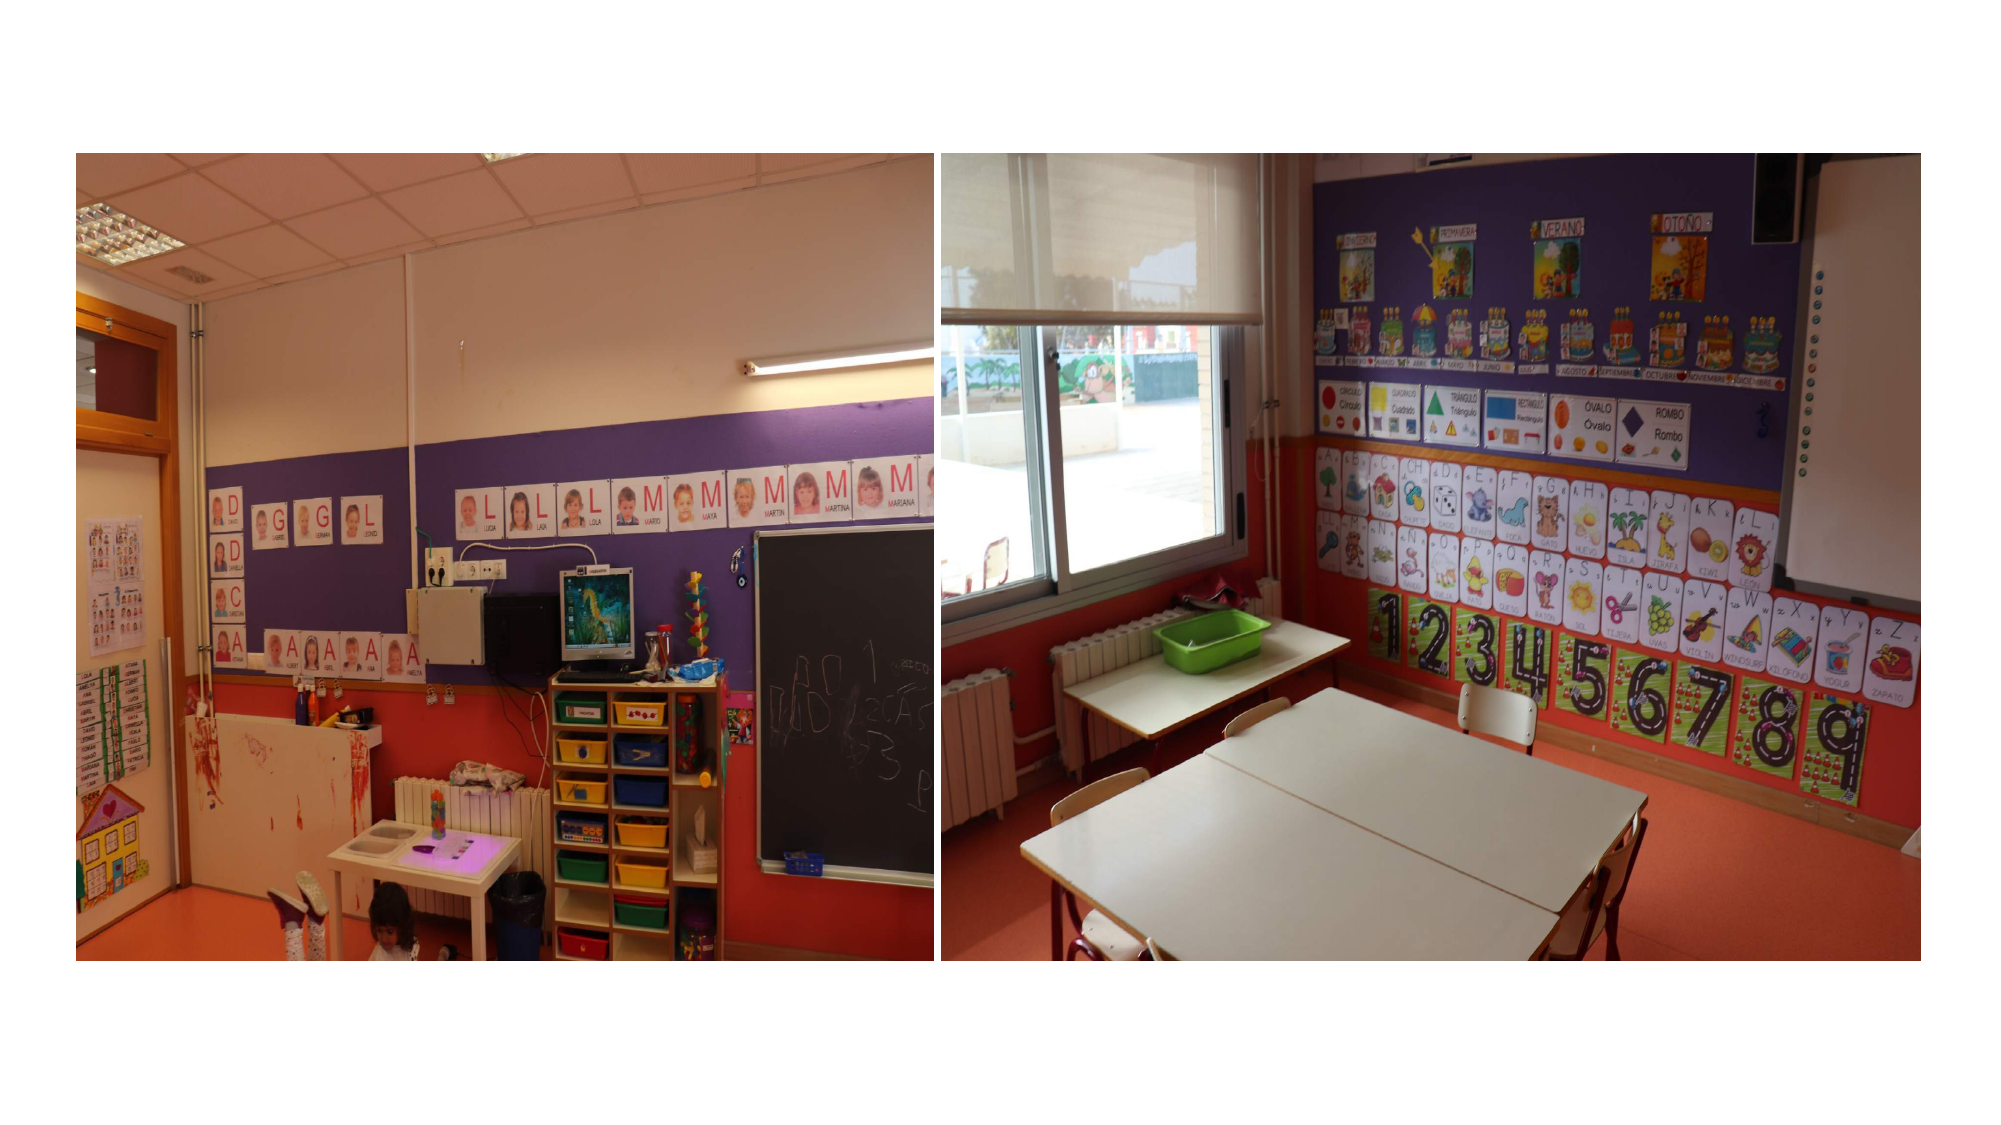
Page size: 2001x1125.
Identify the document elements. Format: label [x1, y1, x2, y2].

picture [941, 153, 1921, 961]
picture [76, 153, 934, 961]
